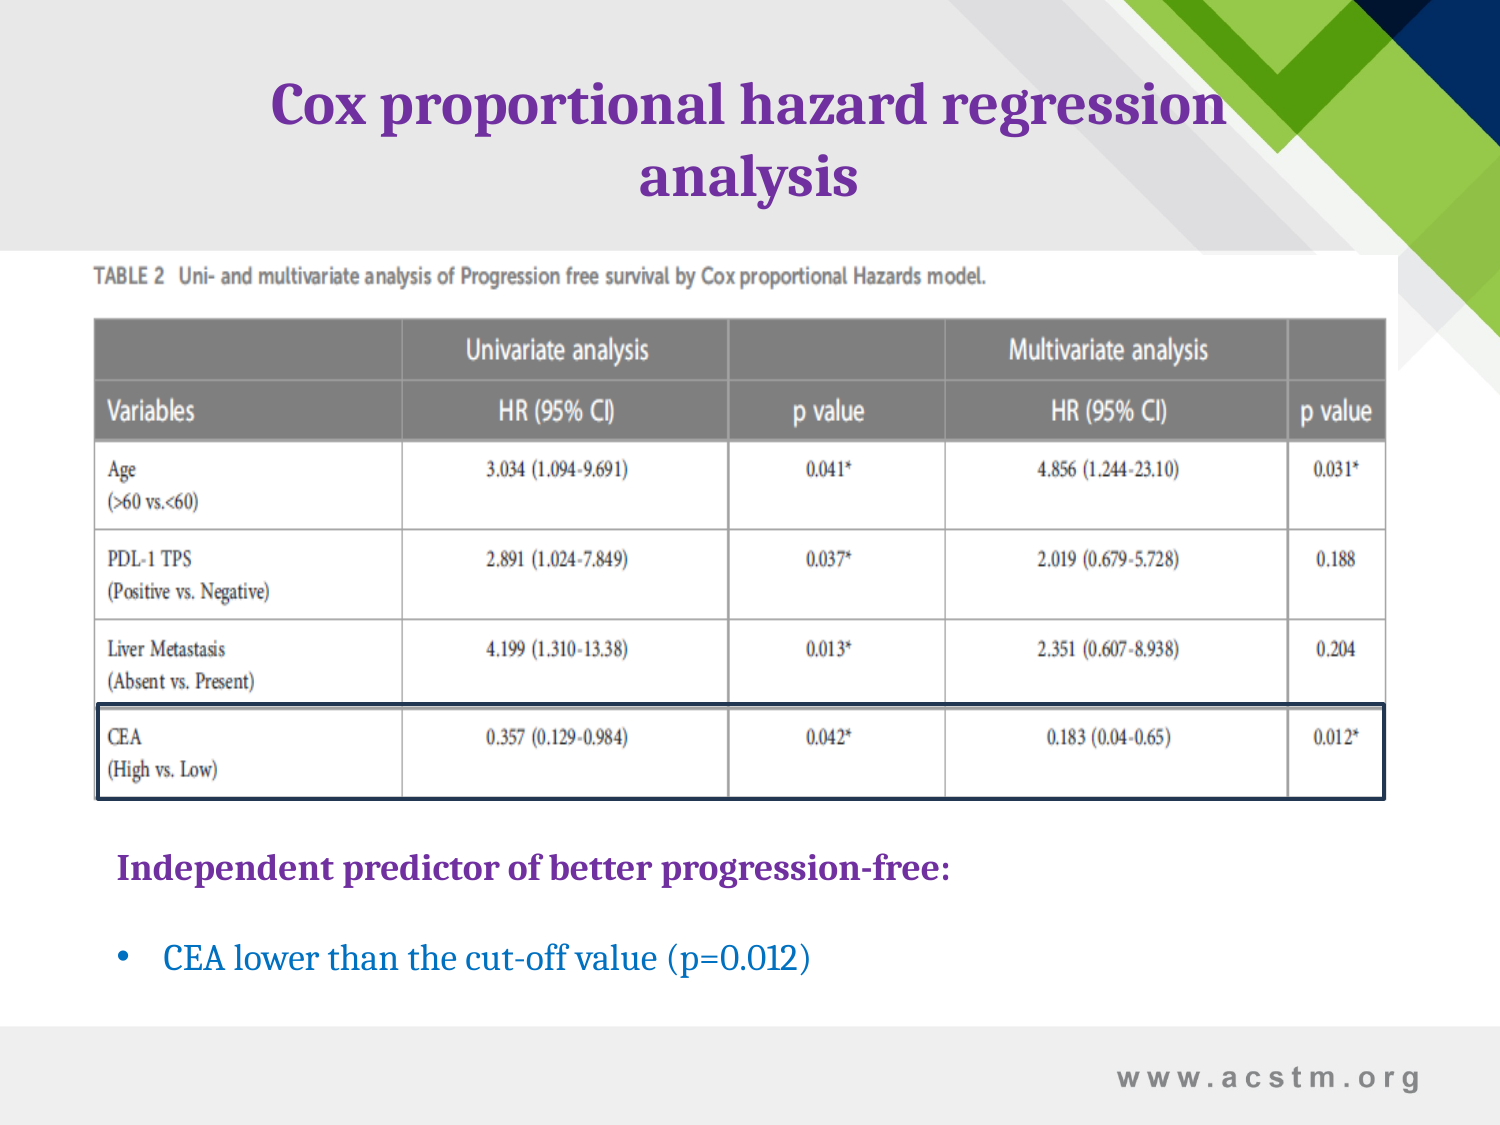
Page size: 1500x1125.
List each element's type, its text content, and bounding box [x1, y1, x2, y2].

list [80, 255, 1399, 811]
title Cox proportional hazard regression analysis [101, 42, 1398, 231]
picture [0, 0, 1500, 1125]
text_box Independent predictor of better progression-free: CEA lower than the cut-off value (p=0.012) [101, 835, 1435, 986]
